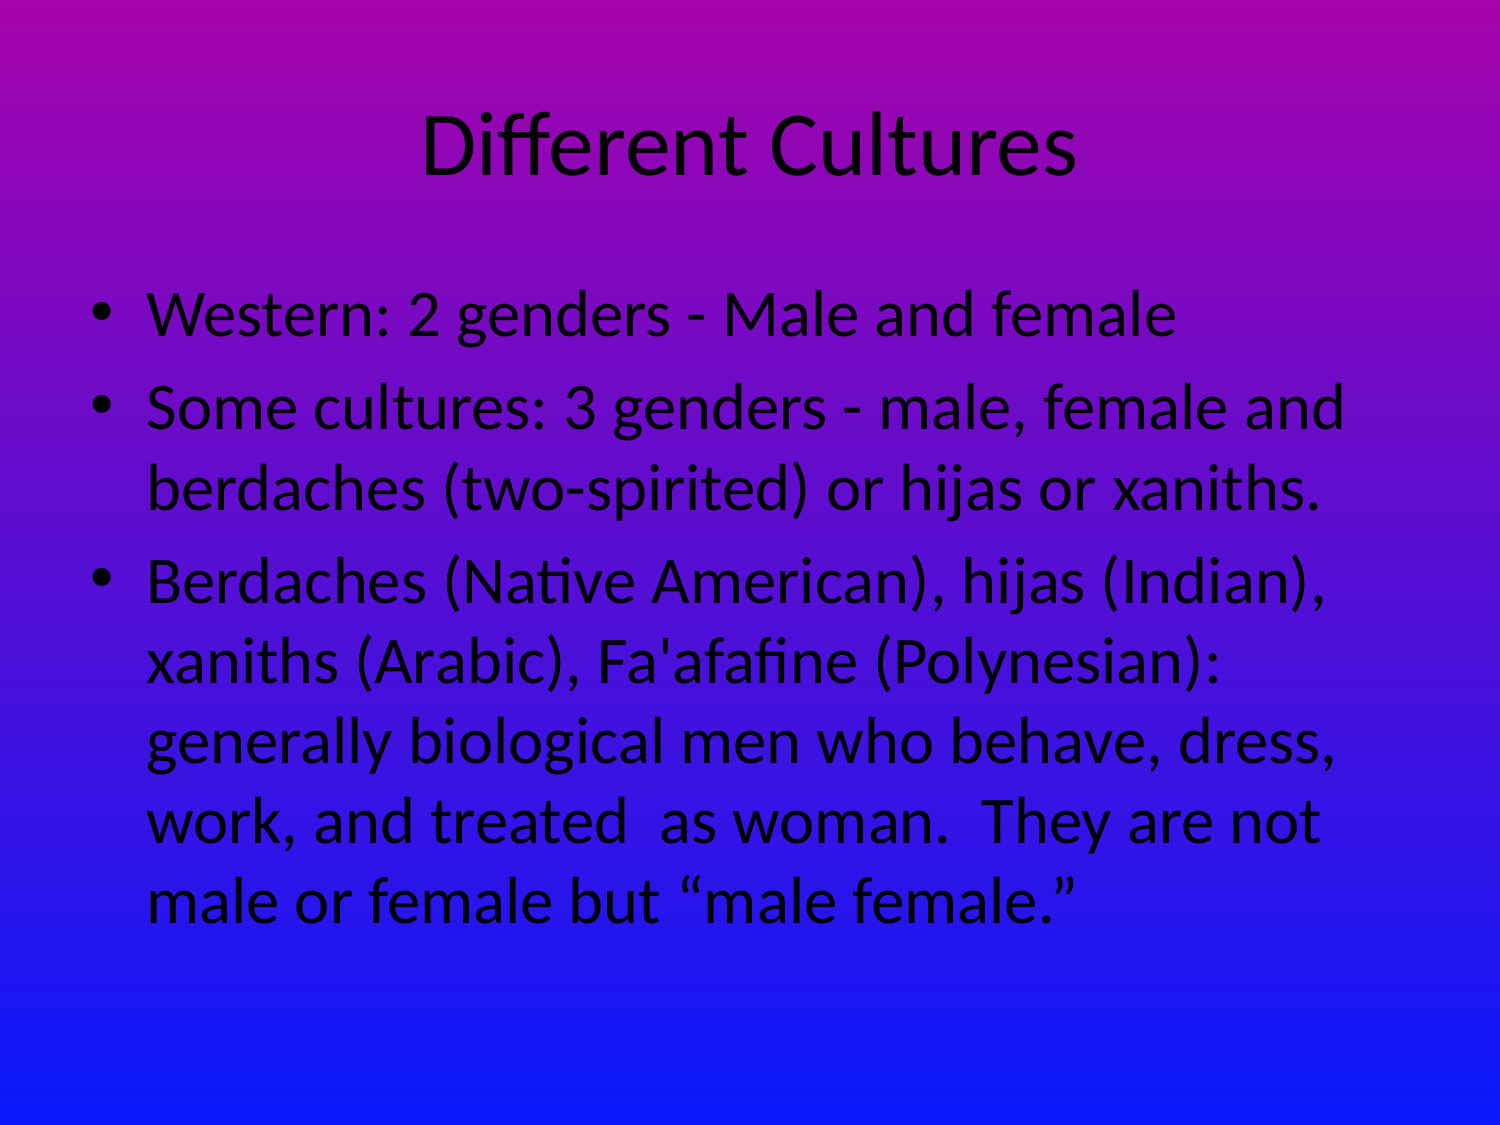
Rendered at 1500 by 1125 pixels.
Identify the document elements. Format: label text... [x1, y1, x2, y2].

list Western: 2 genders - Male and female Some cultures: 3 genders - male, female and berdaches (two-spirited) or hijas or xaniths. Berdaches (Native American), hijas (Indian), xaniths (Arabic), Fa'afafine (Polynesian): generally biological men who behave, dress, work, and treated as woman. They are not male or female but “male female.” [75, 262, 1425, 1005]
title Different Cultures [75, 45, 1425, 233]
